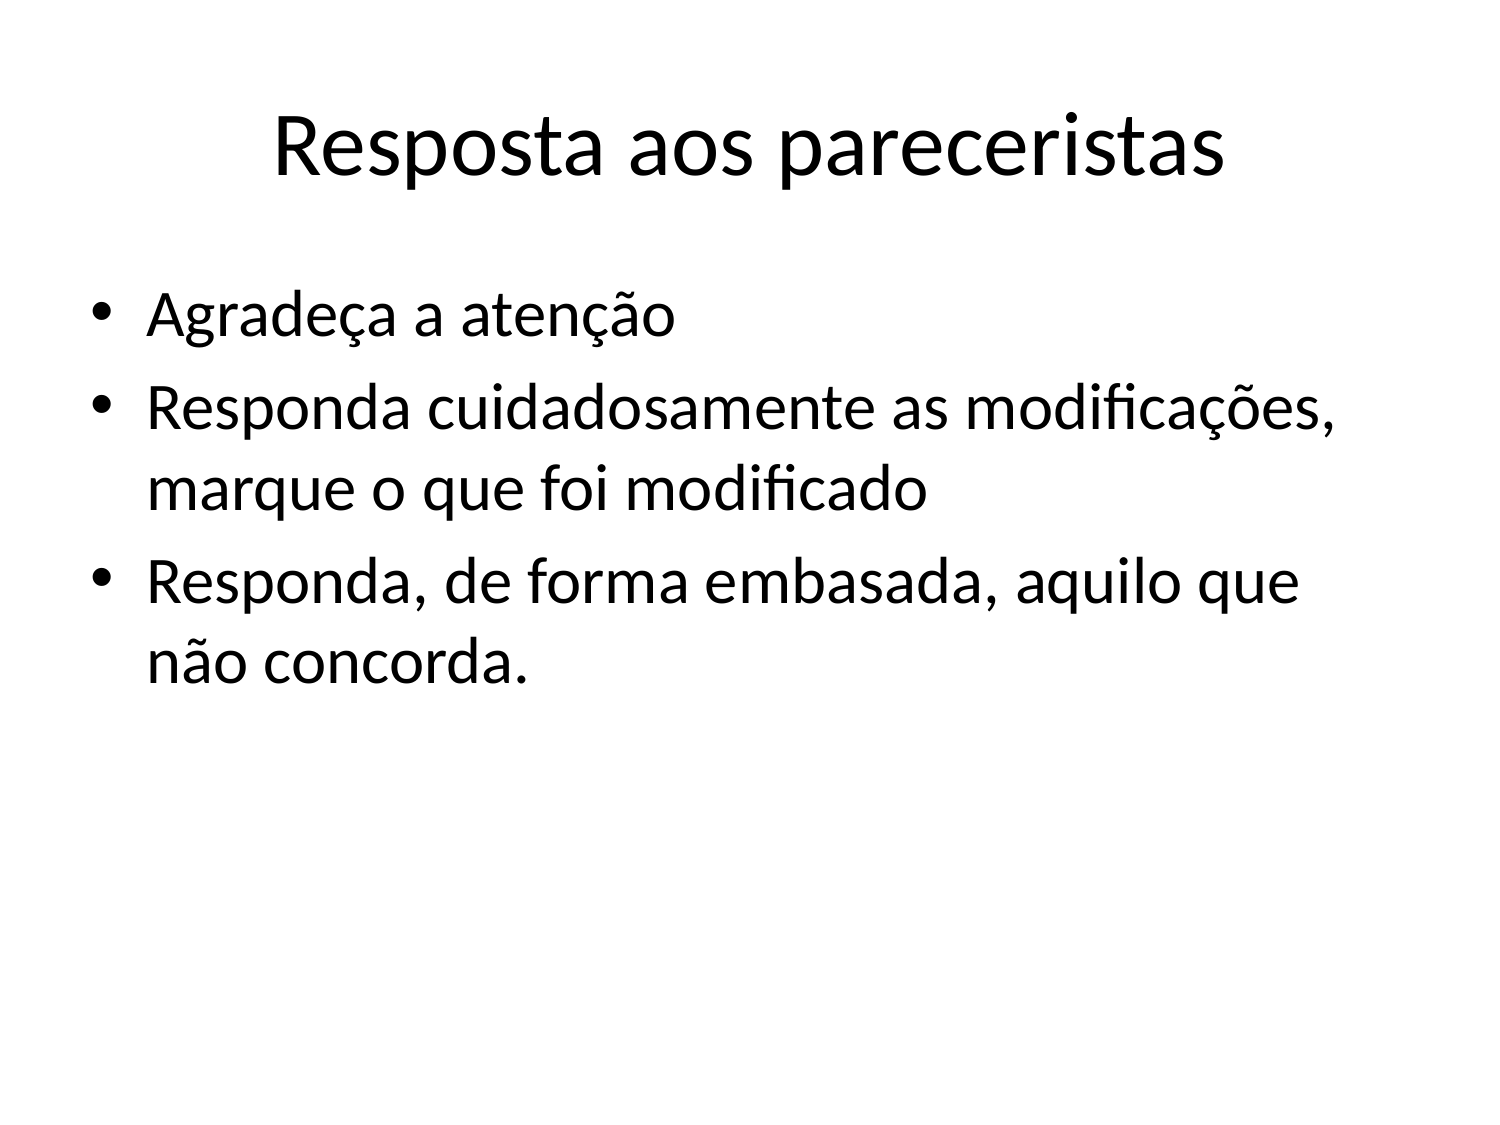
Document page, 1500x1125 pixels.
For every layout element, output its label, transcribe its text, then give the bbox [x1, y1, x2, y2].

title Resposta aos pareceristas [75, 45, 1425, 233]
list Agradeça a atenção Responda cuidadosamente as modificações, marque o que foi modificado Responda, de forma embasada, aquilo que não concorda. [75, 262, 1425, 1005]
